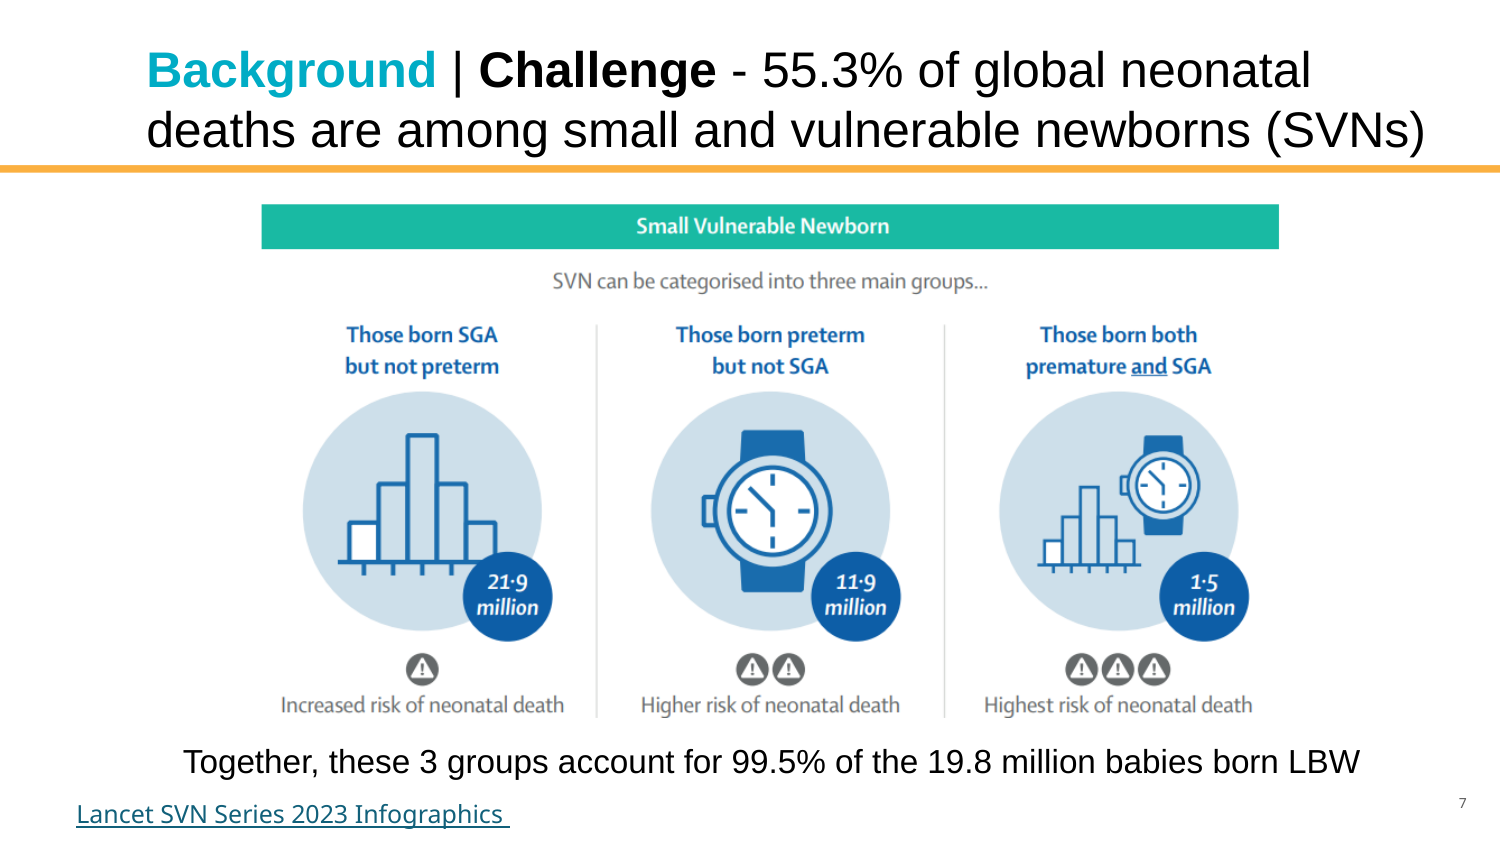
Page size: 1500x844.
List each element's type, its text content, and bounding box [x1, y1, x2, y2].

text_box Lancet SVN Series 2023 Infographics [61, 784, 1416, 844]
text_box Together, these 3 groups account for 99.5% of the 19.8 million babies born LBW [132, 725, 1413, 784]
picture [245, 192, 1288, 719]
title Background | Challenge - 55.3% of global neonatal deaths are among small and vulnerable newborns (SVNs) [131, 0, 1450, 166]
slide_number ‹#› [1413, 782, 1482, 827]
